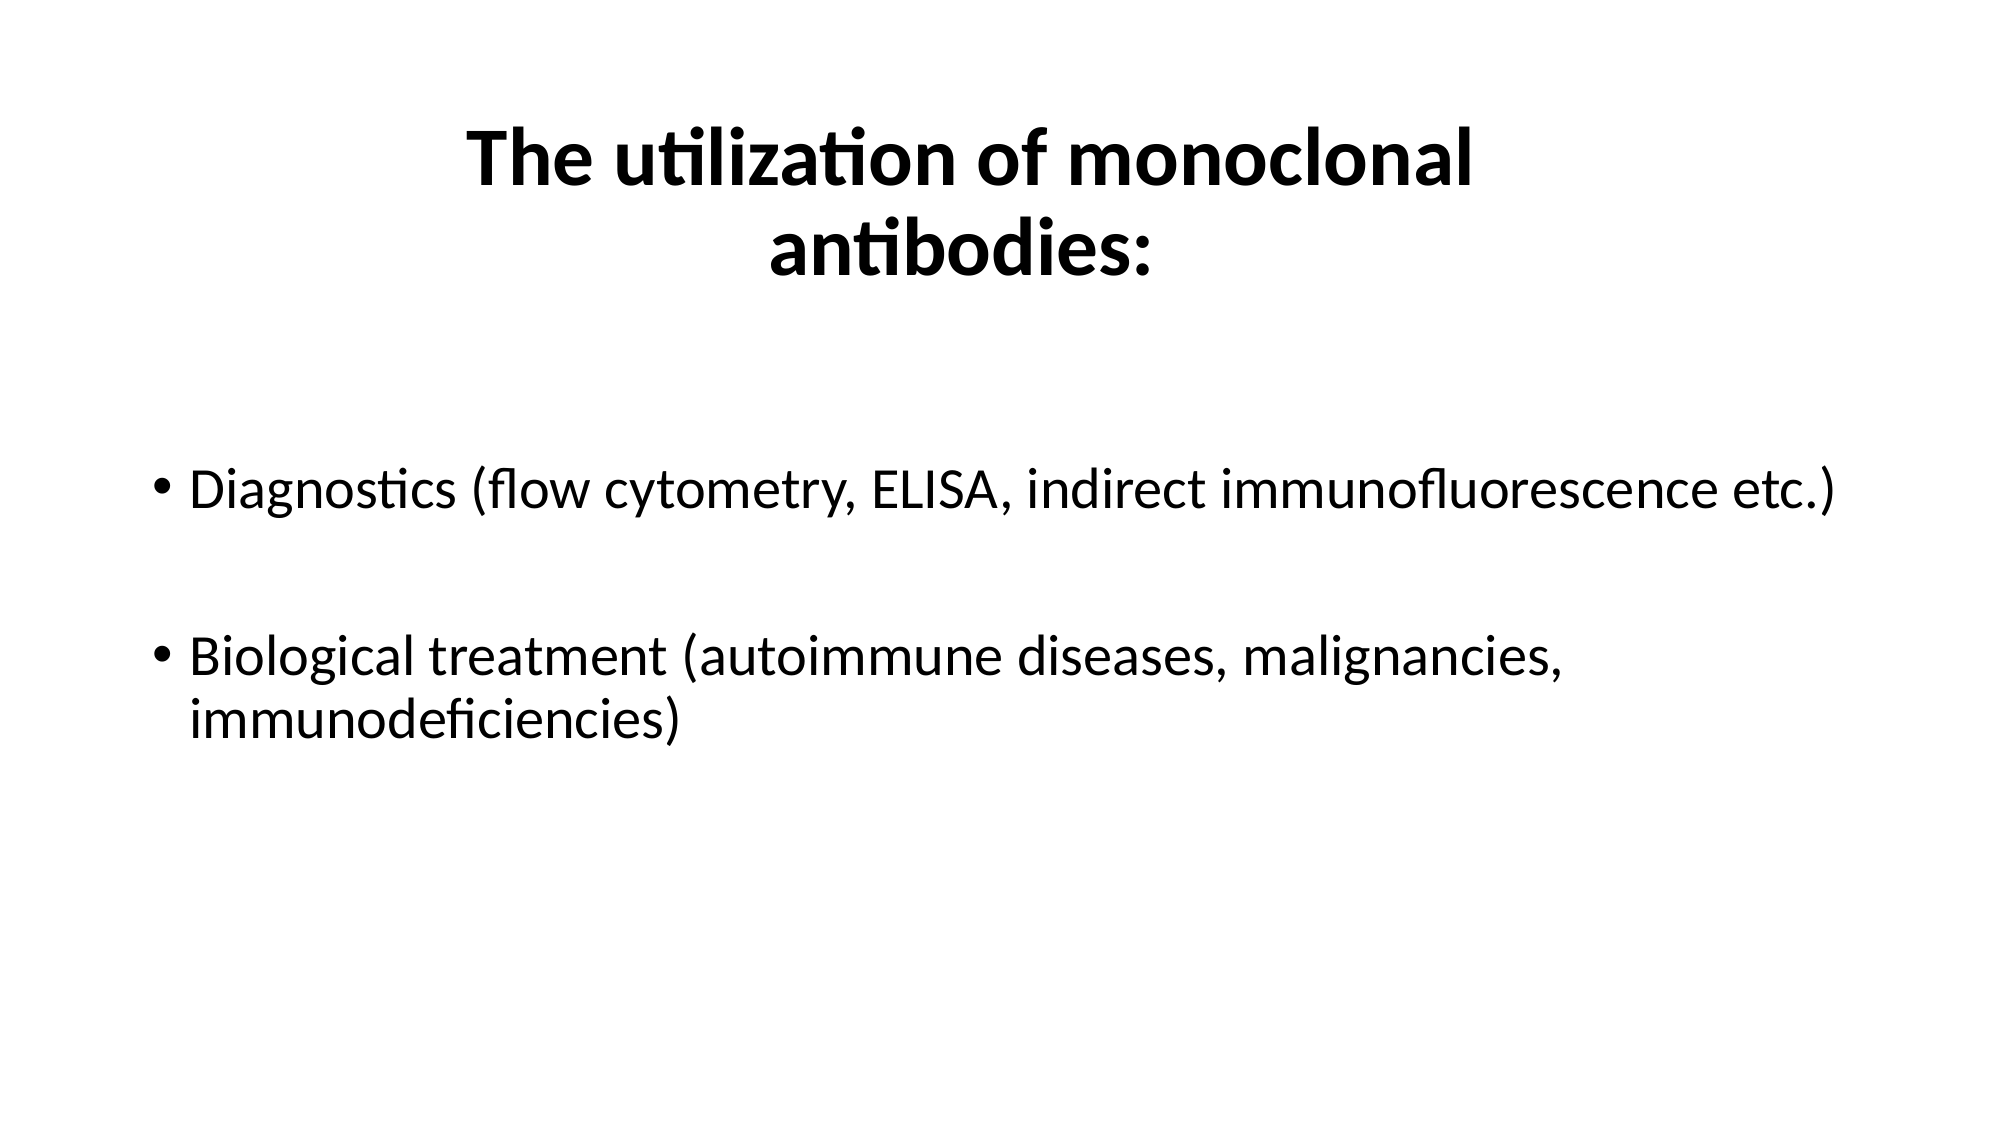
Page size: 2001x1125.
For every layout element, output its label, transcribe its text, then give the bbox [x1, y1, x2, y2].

list Diagnostics (flow cytometry, ELISA, indirect immunofluorescence etc.) Biological treatment (autoimmune diseases, malignancies, immunodeficiencies) [137, 359, 1863, 1074]
title The utilization of monoclonal antibodies: [333, 109, 1609, 297]
